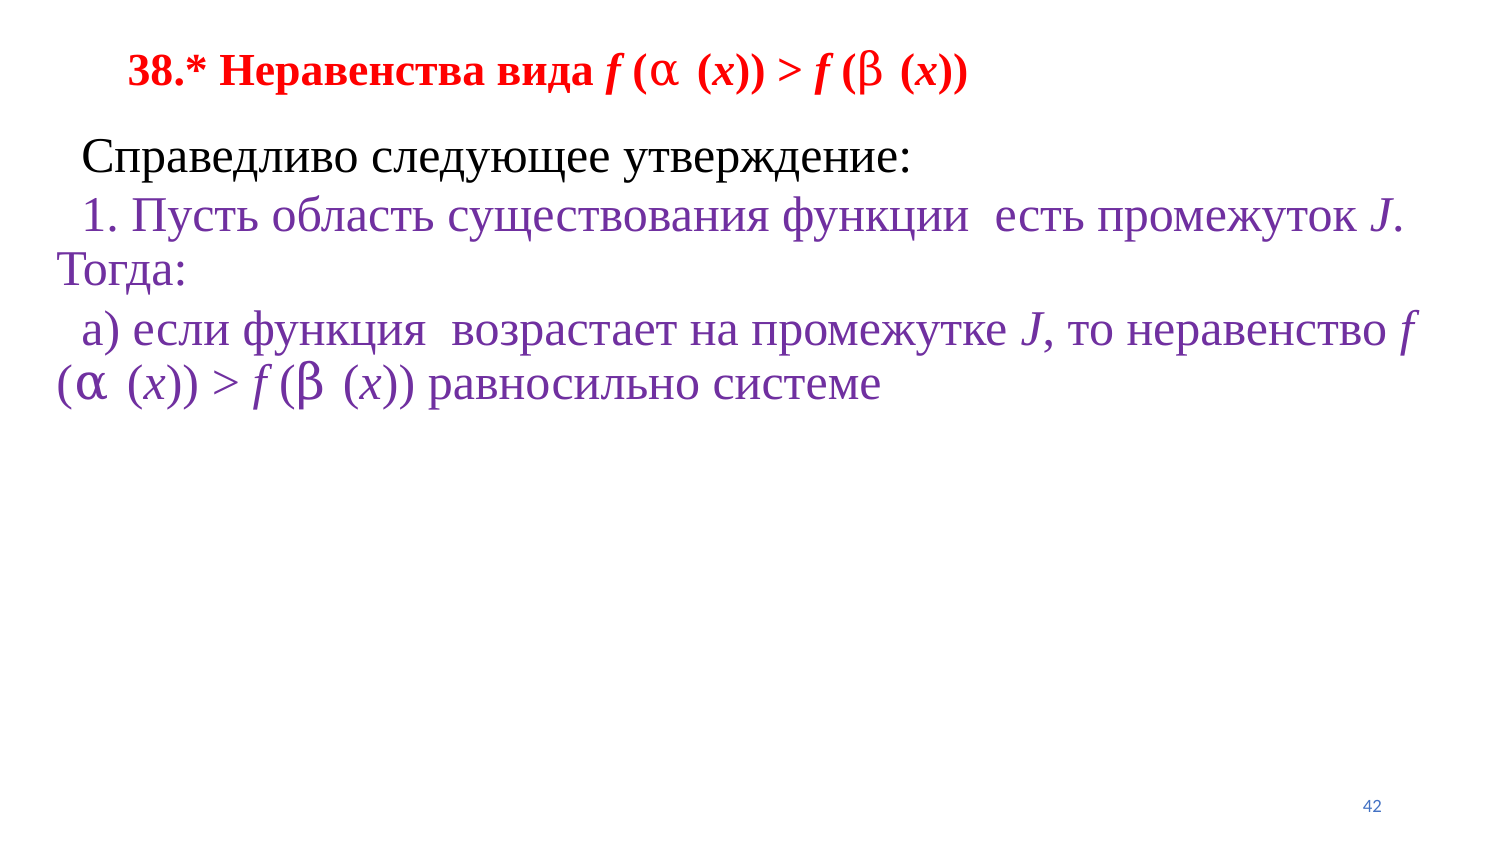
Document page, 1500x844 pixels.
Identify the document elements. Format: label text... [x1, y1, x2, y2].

title 38.* Неравенства вида f (α (x)) > f (β (x)) [112, 32, 1376, 103]
slide_number 42 [1059, 782, 1397, 827]
